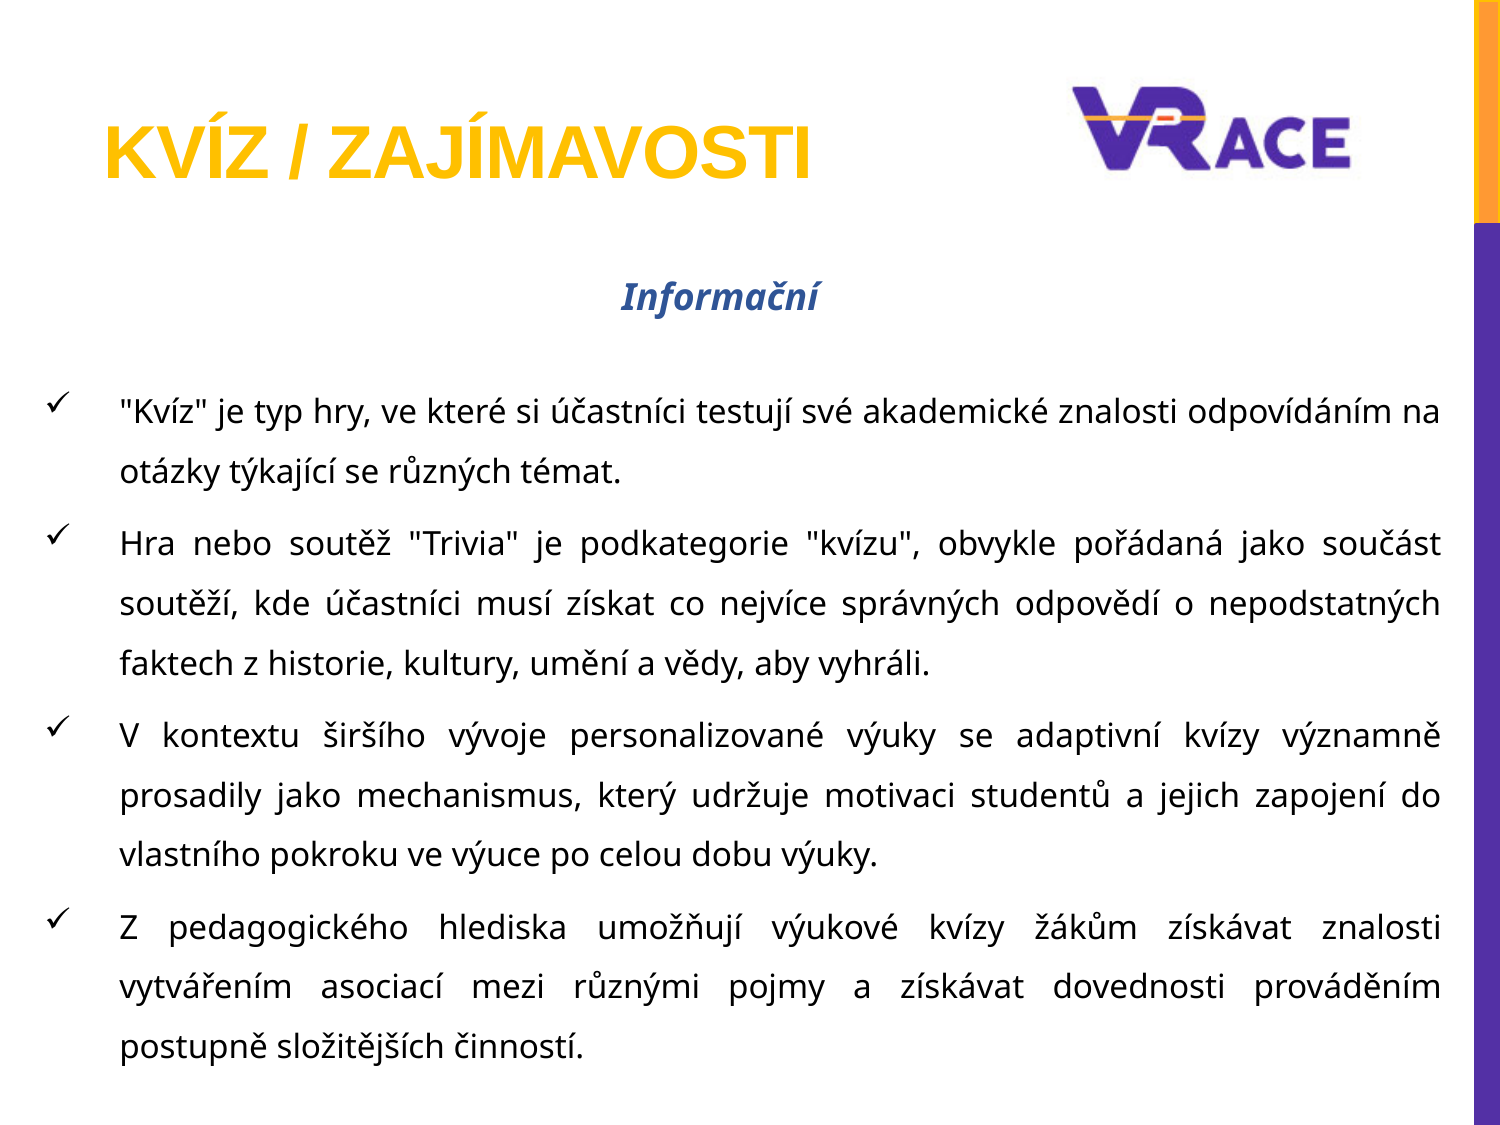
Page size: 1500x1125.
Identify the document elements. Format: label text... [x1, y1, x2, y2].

list "Kvíz" je typ hry, ve které si účastníci testují své akademické znalosti odpovídáním na otázky týkající se různých témat. Hra nebo soutěž "Trivia" je podkategorie "kvízu", obvykle pořádaná jako součást soutěží, kde účastníci musí získat co nejvíce správných odpovědí o nepodstatných faktech z historie, kultury, umění a vědy, aby vyhráli. V kontextu širšího vývoje personalizované výuky se adaptivní kvízy významně prosadily jako mechanismus, který udržuje motivaci studentů a jejich zapojení do vlastního pokroku ve výuce po celou dobu výuky. Z pedagogického hlediska umožňují výukové kvízy žákům získávat znalosti vytvářením asociací mezi různými pojmy a získávat dovednosti prováděním postupně složitějších činností. [29, 362, 1459, 1096]
text_box Informační [182, 243, 1258, 326]
picture [1057, 39, 1374, 222]
title Kvíz / zajímavosti [88, 76, 1039, 201]
